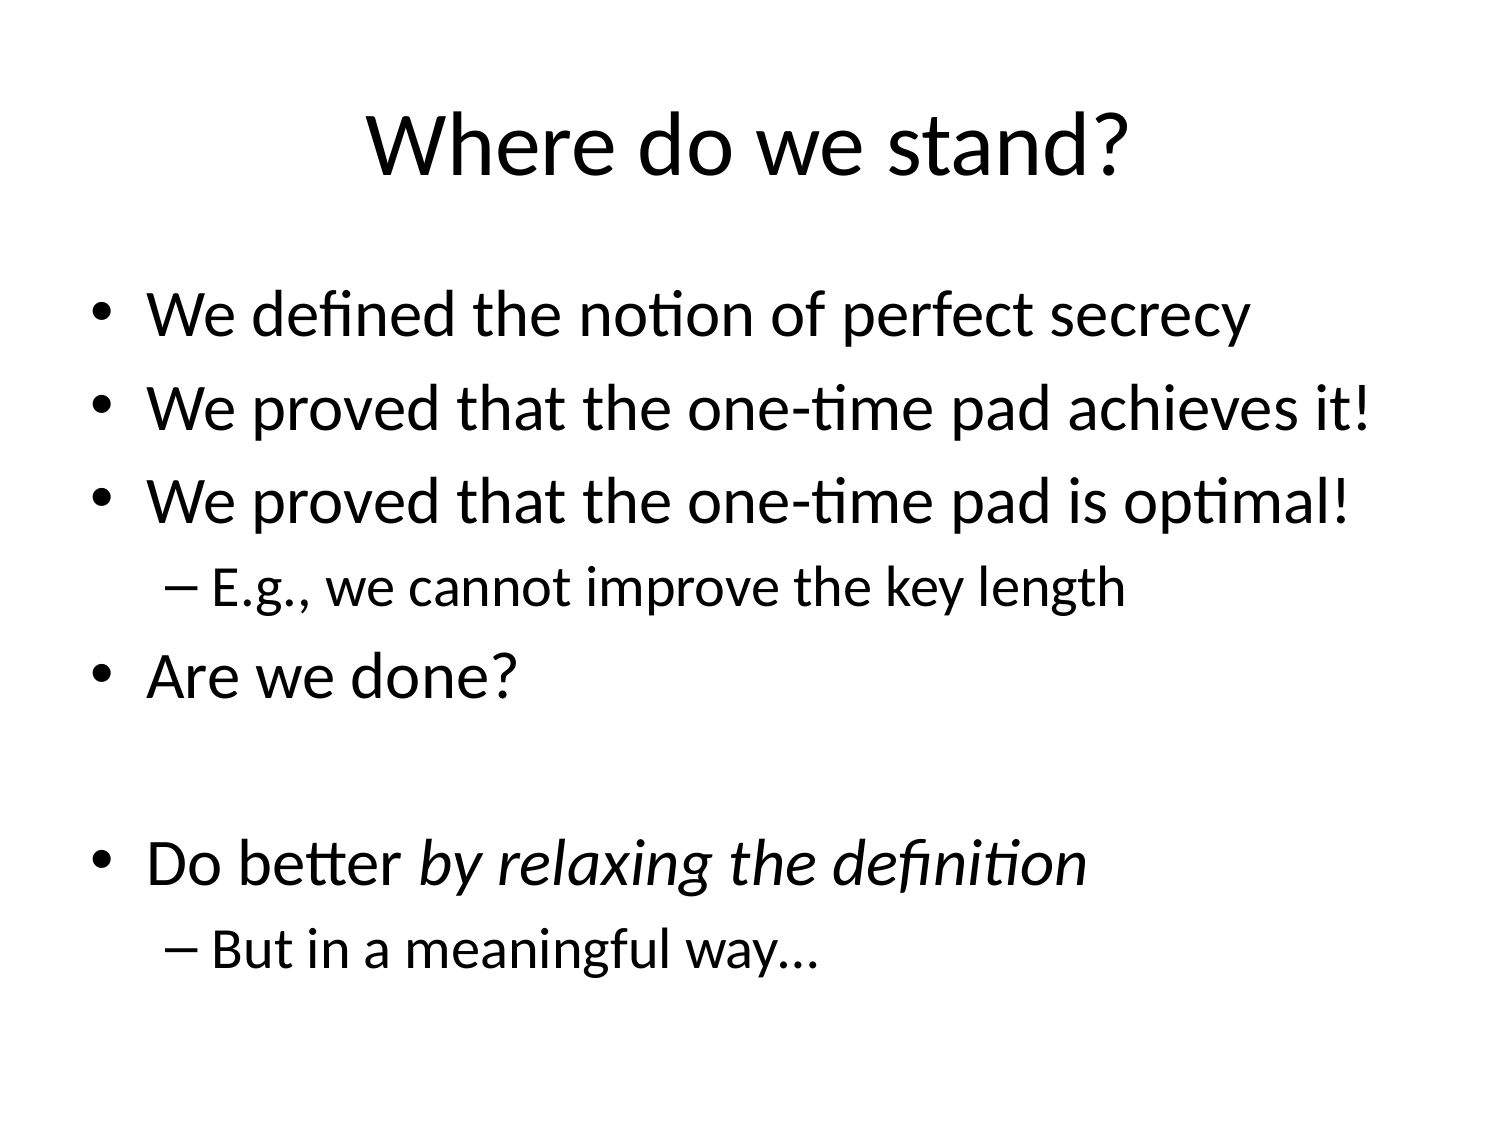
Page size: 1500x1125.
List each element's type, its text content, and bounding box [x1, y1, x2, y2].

list We defined the notion of perfect secrecy We proved that the one-time pad achieves it! We proved that the one-time pad is optimal! E.g., we cannot improve the key length Are we done? Do better by relaxing the definition But in a meaningful way… [75, 262, 1425, 1005]
title Where do we stand? [75, 45, 1425, 233]
